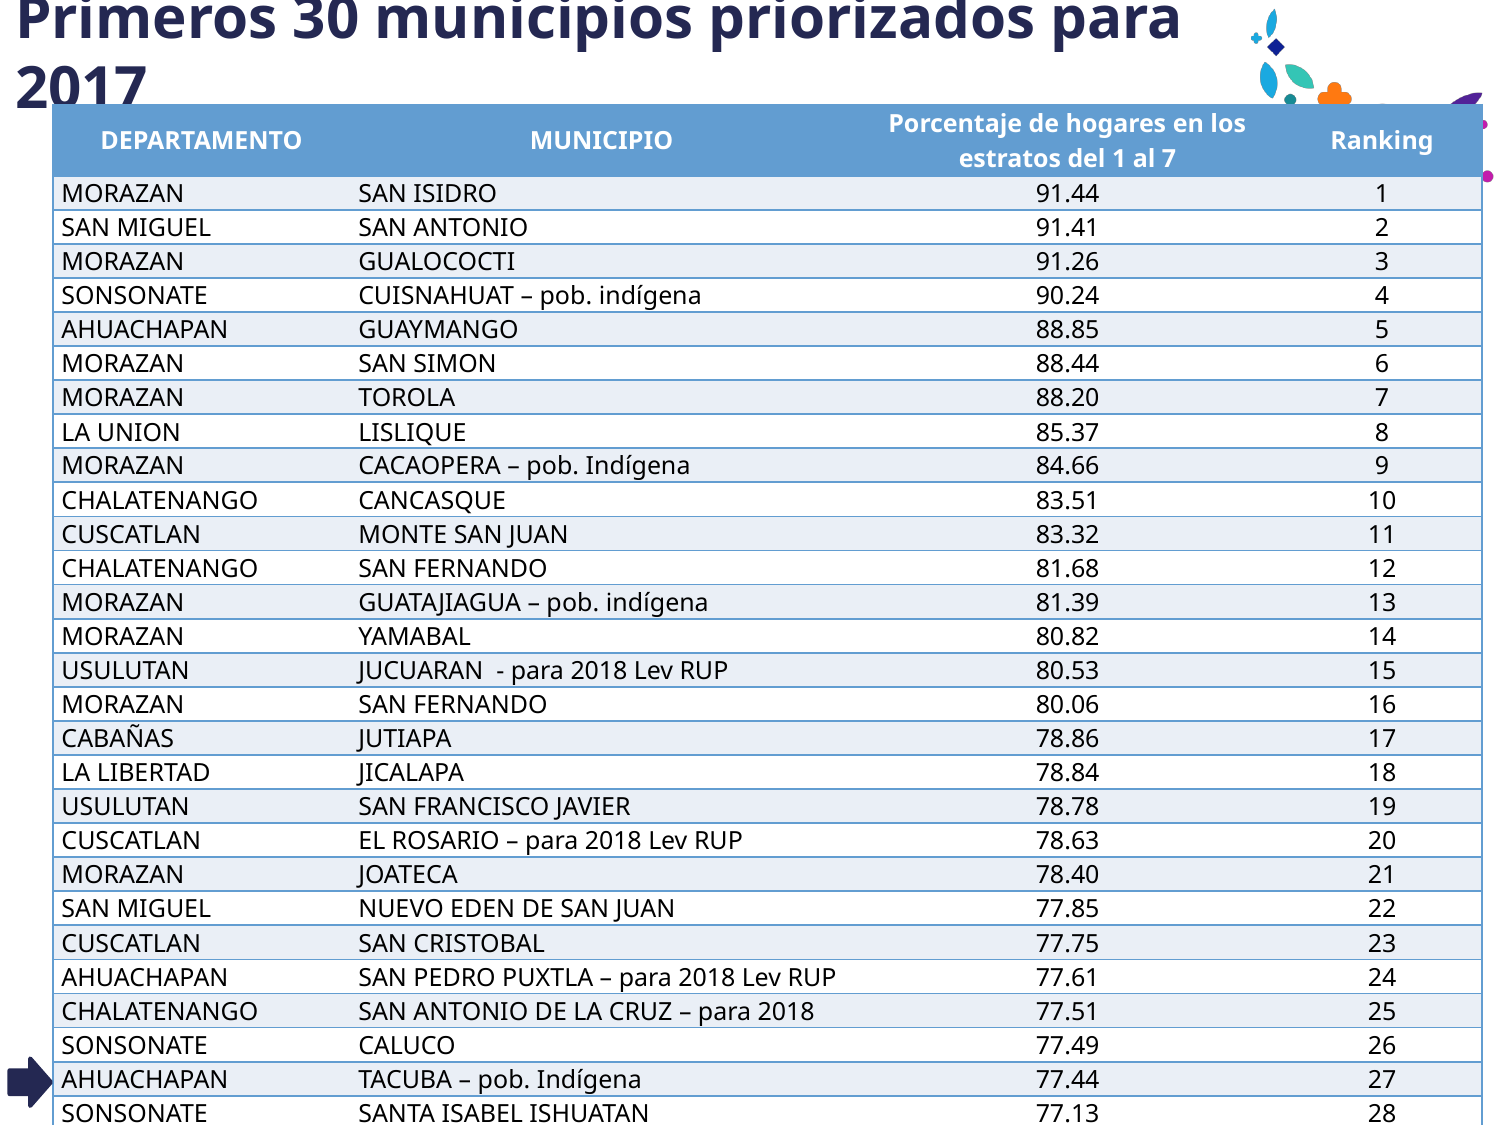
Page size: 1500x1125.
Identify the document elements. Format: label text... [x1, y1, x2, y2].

table_cell SAN FERNANDO [350, 551, 853, 584]
table_cell EL ROSARIO – para 2018 Lev RUP [350, 824, 853, 856]
table_cell 88.20 [853, 381, 1282, 413]
table_cell SAN FERNANDO [350, 688, 853, 720]
table_cell JICALAPA [350, 756, 853, 788]
table_cell 77.61 [853, 960, 1282, 993]
table_cell JUTIAPA [350, 722, 853, 754]
table_cell YAMABAL [350, 620, 853, 652]
table_cell LA UNION [54, 415, 350, 447]
table_cell 14 [1282, 620, 1481, 652]
table_cell GUAYMANGO [350, 313, 853, 345]
table_cell SONSONATE [54, 1028, 350, 1061]
table_cell JUCUARAN - para 2018 Lev RUP [350, 654, 853, 686]
table_cell 80.06 [853, 688, 1282, 720]
table_cell 83.51 [853, 483, 1282, 516]
table_cell 77.49 [853, 1028, 1282, 1061]
table_cell CANCASQUE [350, 483, 853, 516]
table_cell 12 [1282, 551, 1481, 584]
table_cell 28 [1282, 1097, 1481, 1125]
table_cell CUSCATLAN [54, 517, 350, 550]
table_cell 91.44 [853, 177, 1282, 209]
table_cell 80.53 [853, 654, 1282, 686]
table_cell 77.85 [853, 892, 1282, 924]
table_cell JOATECA [350, 858, 853, 890]
table_cell 15 [1282, 654, 1481, 686]
picture [1235, 0, 1500, 220]
table_cell 84.66 [853, 449, 1282, 481]
table_cell CHALATENANGO [54, 994, 350, 1027]
table_cell 19 [1282, 790, 1481, 822]
table_cell CHALATENANGO [54, 483, 350, 516]
table_cell 77.75 [853, 926, 1282, 959]
table_cell SAN SIMON [350, 347, 853, 379]
table_header Porcentaje de hogares en los estratos del 1 al 7 [853, 106, 1282, 175]
table_cell AHUACHAPAN [54, 960, 350, 993]
table_cell 23 [1282, 926, 1481, 959]
table_cell GUATAJIAGUA – pob. indígena [350, 585, 853, 618]
table_cell USULUTAN [54, 790, 350, 822]
table_cell 77.13 [853, 1097, 1282, 1125]
table_cell TACUBA – pob. Indígena [350, 1063, 853, 1095]
table_cell MORAZAN [54, 449, 350, 481]
table_cell SAN MIGUEL [54, 211, 350, 243]
table_cell CHALATENANGO [54, 551, 350, 584]
table_header DEPARTAMENTO [54, 106, 350, 175]
title Primeros 30 municipios priorizados para 2017 [0, 0, 1235, 152]
table_cell 78.40 [853, 858, 1282, 890]
table_cell 80.82 [853, 620, 1282, 652]
table_cell 90.24 [853, 279, 1282, 311]
text_box [7, 1056, 53, 1108]
table_cell 26 [1282, 1028, 1481, 1061]
table_header MUNICIPIO [350, 106, 853, 175]
table_cell 77.44 [853, 1063, 1282, 1095]
table_cell SAN PEDRO PUXTLA – para 2018 Lev RUP [350, 960, 853, 993]
table_cell 20 [1282, 824, 1481, 856]
table_cell 21 [1282, 858, 1481, 890]
table_cell 83.32 [853, 517, 1282, 550]
table_cell 91.26 [853, 245, 1282, 277]
table_cell CALUCO [350, 1028, 853, 1061]
table_cell MONTE SAN JUAN [350, 517, 853, 550]
table_header Ranking [1282, 106, 1481, 175]
table_cell CUSCATLAN [54, 926, 350, 959]
table_cell SAN CRISTOBAL [350, 926, 853, 959]
table_cell CUISNAHUAT – pob. indígena [350, 279, 853, 311]
table_cell MORAZAN [54, 858, 350, 890]
table_cell 7 [1282, 381, 1481, 413]
table_cell LISLIQUE [350, 415, 853, 447]
table_cell 77.51 [853, 994, 1282, 1027]
table_cell CABAÑAS [54, 722, 350, 754]
table_cell 88.44 [853, 347, 1282, 379]
table_cell CACAOPERA – pob. Indígena [350, 449, 853, 481]
table_cell SAN ANTONIO [350, 211, 853, 243]
table_cell 85.37 [853, 415, 1282, 447]
table_cell MORAZAN [54, 347, 350, 379]
table_cell GUALOCOCTI [350, 245, 853, 277]
table_cell SAN MIGUEL [54, 892, 350, 924]
table_cell MORAZAN [54, 245, 350, 277]
table_cell SANTA ISABEL ISHUATAN [350, 1097, 853, 1125]
table_cell SAN ISIDRO [350, 177, 853, 209]
table_cell SAN FRANCISCO JAVIER [350, 790, 853, 822]
table_cell 9 [1282, 449, 1481, 481]
table_cell 11 [1282, 517, 1481, 550]
table_cell MORAZAN [54, 620, 350, 652]
table_cell USULUTAN [54, 654, 350, 686]
table_cell MORAZAN [54, 381, 350, 413]
table_cell MORAZAN [54, 177, 350, 209]
table_cell 8 [1282, 415, 1481, 447]
table_cell TOROLA [350, 381, 853, 413]
table_cell 1 [1282, 177, 1481, 209]
table_cell 27 [1282, 1063, 1481, 1095]
table_cell 16 [1282, 688, 1481, 720]
table_cell 17 [1282, 722, 1481, 754]
table_cell 6 [1282, 347, 1481, 379]
table_cell SAN ANTONIO DE LA CRUZ – para 2018 [350, 994, 853, 1027]
table_cell MORAZAN [54, 688, 350, 720]
table_cell 78.78 [853, 790, 1282, 822]
table_cell 25 [1282, 994, 1481, 1027]
table_cell AHUACHAPAN [54, 1063, 350, 1095]
table_cell 5 [1282, 313, 1481, 345]
table_cell AHUACHAPAN [54, 313, 350, 345]
table_cell 3 [1282, 245, 1481, 277]
table_cell 10 [1282, 483, 1481, 516]
table_cell 24 [1282, 960, 1481, 993]
table_cell 22 [1282, 892, 1481, 924]
table_cell 78.63 [853, 824, 1282, 856]
table_cell 4 [1282, 279, 1481, 311]
table_cell 88.85 [853, 313, 1282, 345]
table_cell NUEVO EDEN DE SAN JUAN [350, 892, 853, 924]
table_cell 2 [1282, 211, 1481, 243]
table_cell 91.41 [853, 211, 1282, 243]
table_cell 78.86 [853, 722, 1282, 754]
table_cell 18 [1282, 756, 1481, 788]
table_cell 81.68 [853, 551, 1282, 584]
table_cell SONSONATE [54, 1097, 350, 1125]
table_cell SONSONATE [54, 279, 350, 311]
table_cell LA LIBERTAD [54, 756, 350, 788]
table_cell CUSCATLAN [54, 824, 350, 856]
table_cell 81.39 [853, 585, 1282, 618]
table_cell 78.84 [853, 756, 1282, 788]
table_cell MORAZAN [54, 585, 350, 618]
table_cell 13 [1282, 585, 1481, 618]
